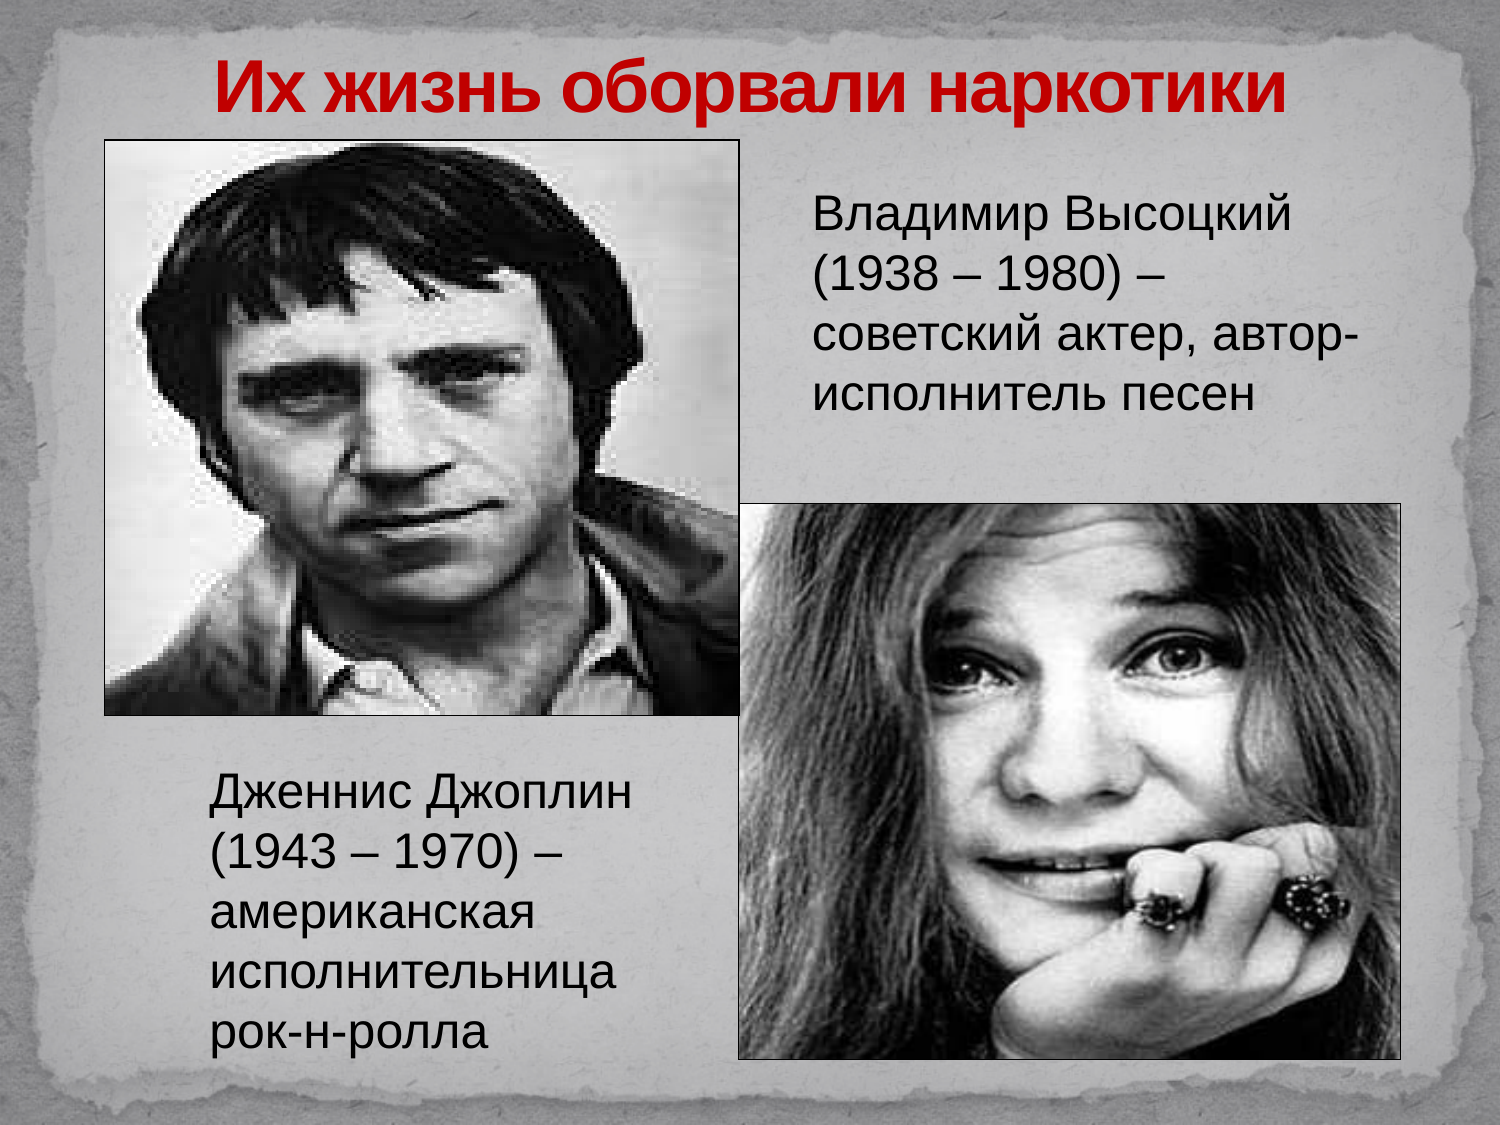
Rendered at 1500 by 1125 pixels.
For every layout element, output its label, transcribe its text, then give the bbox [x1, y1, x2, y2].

text_box Владимир Высоцкий (1938 – 1980) – советский актер, автор-исполнитель песен [797, 172, 1424, 428]
title Их жизнь оборвали наркотики [76, 42, 1427, 135]
text_box Дженнис Джоплин (1943 – 1970) – американская исполнительница рок-н-ролла [194, 751, 737, 1067]
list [108, 143, 738, 713]
picture [738, 503, 1401, 1060]
